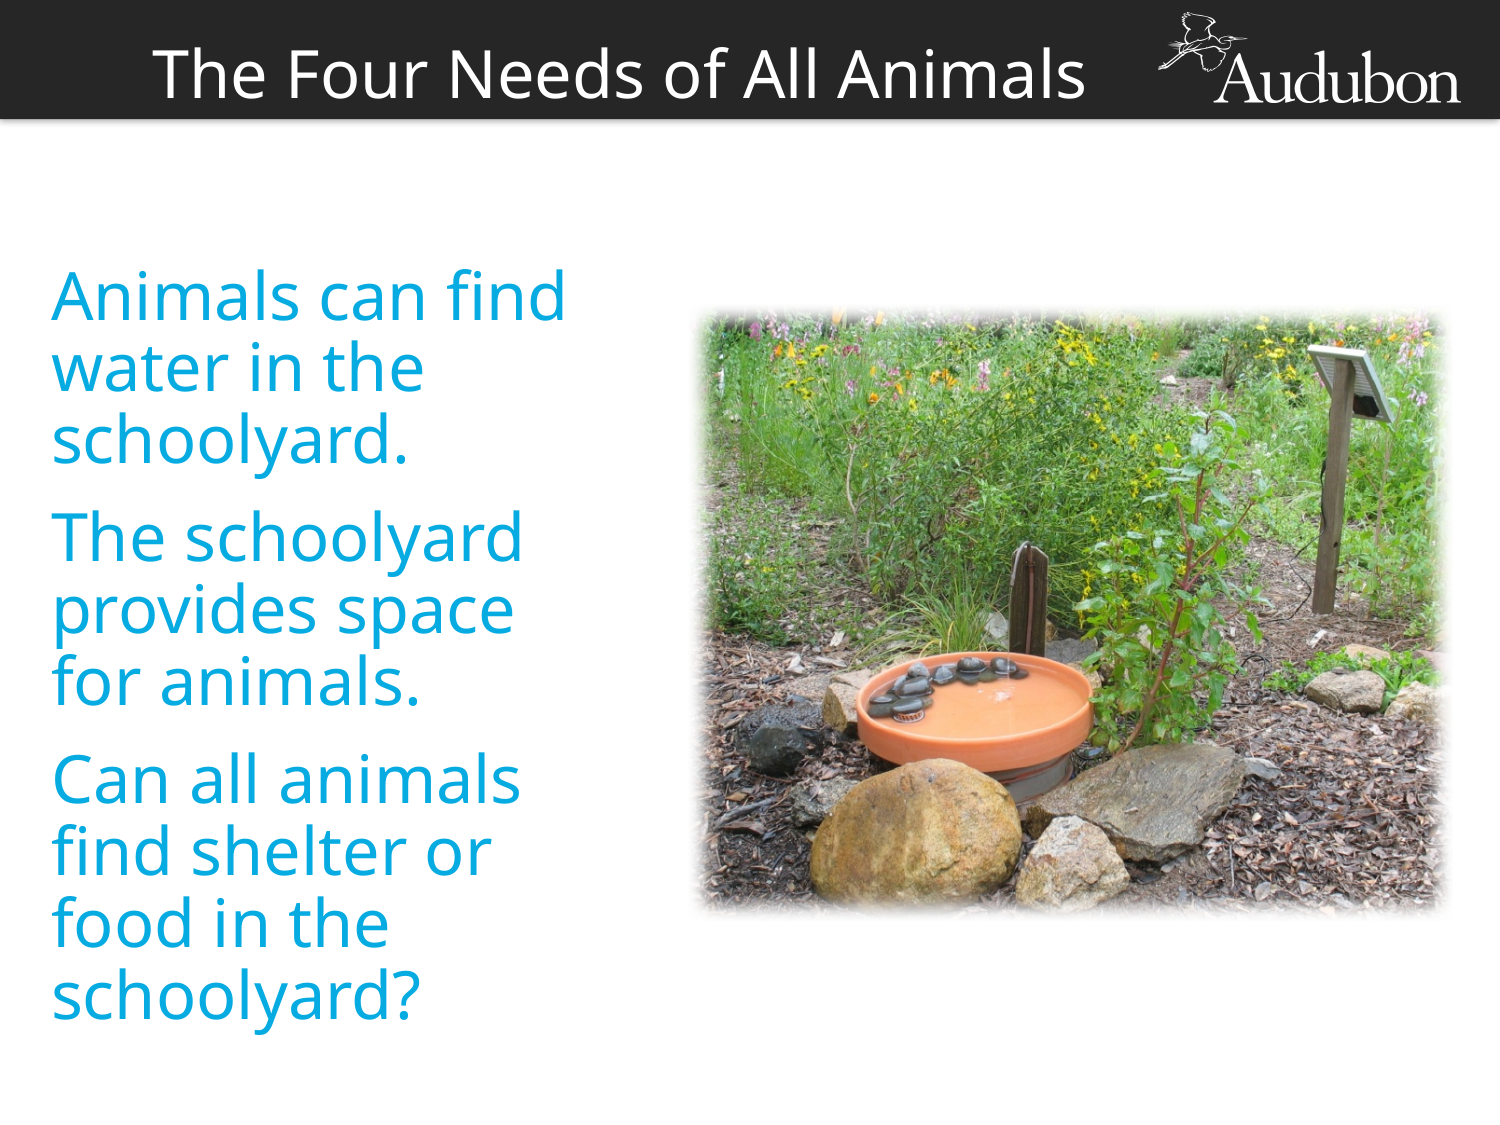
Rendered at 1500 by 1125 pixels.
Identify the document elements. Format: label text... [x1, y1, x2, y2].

list Animals can find water in the schoolyard. The schoolyard provides space for animals. Can all animals find shelter or food in the schoolyard? [51, 262, 621, 928]
picture [687, 303, 1453, 922]
picture [1158, 12, 1461, 103]
title The Four Needs of All Animals [0, 32, 1296, 120]
